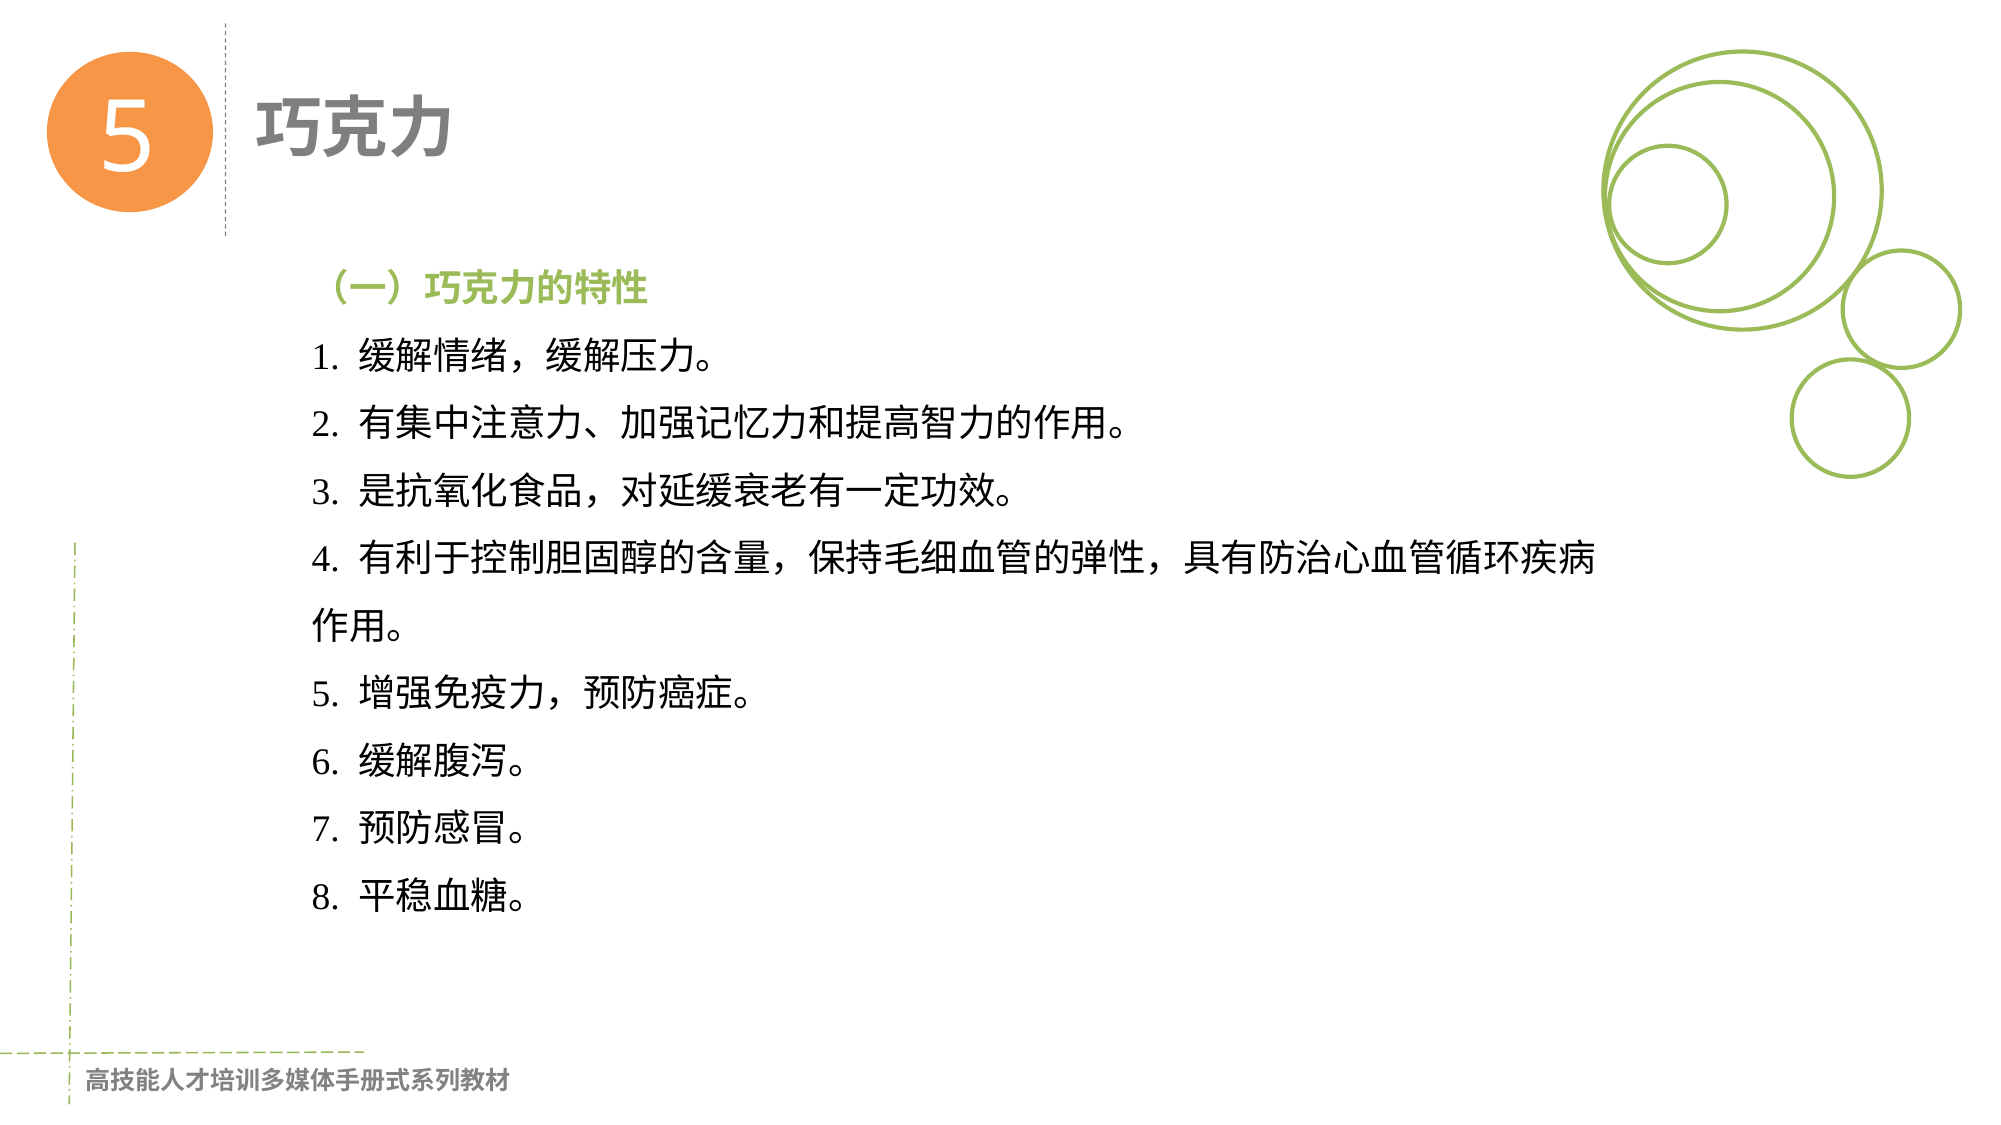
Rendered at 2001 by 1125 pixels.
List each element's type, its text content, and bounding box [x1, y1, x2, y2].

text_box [46, 23, 1329, 238]
text_box [1625, 246, 1688, 307]
text_box （一）巧克力的特性 1. 缓解情绪，缓解压力。 2. 有集中注意力、加强记忆力和提高智力的作用。 3. 是抗氧化食品，对延缓衰老有一定功效。 4. 有利于控制胆固醇的含量，保持毛细血管的弹性，具有防治心血管循环疾病作用。 5. 增强免疫力，预防癌症。 6. 缓解腹泻。 7. 预防感冒。 8. 平稳血糖。 [296, 234, 1625, 970]
